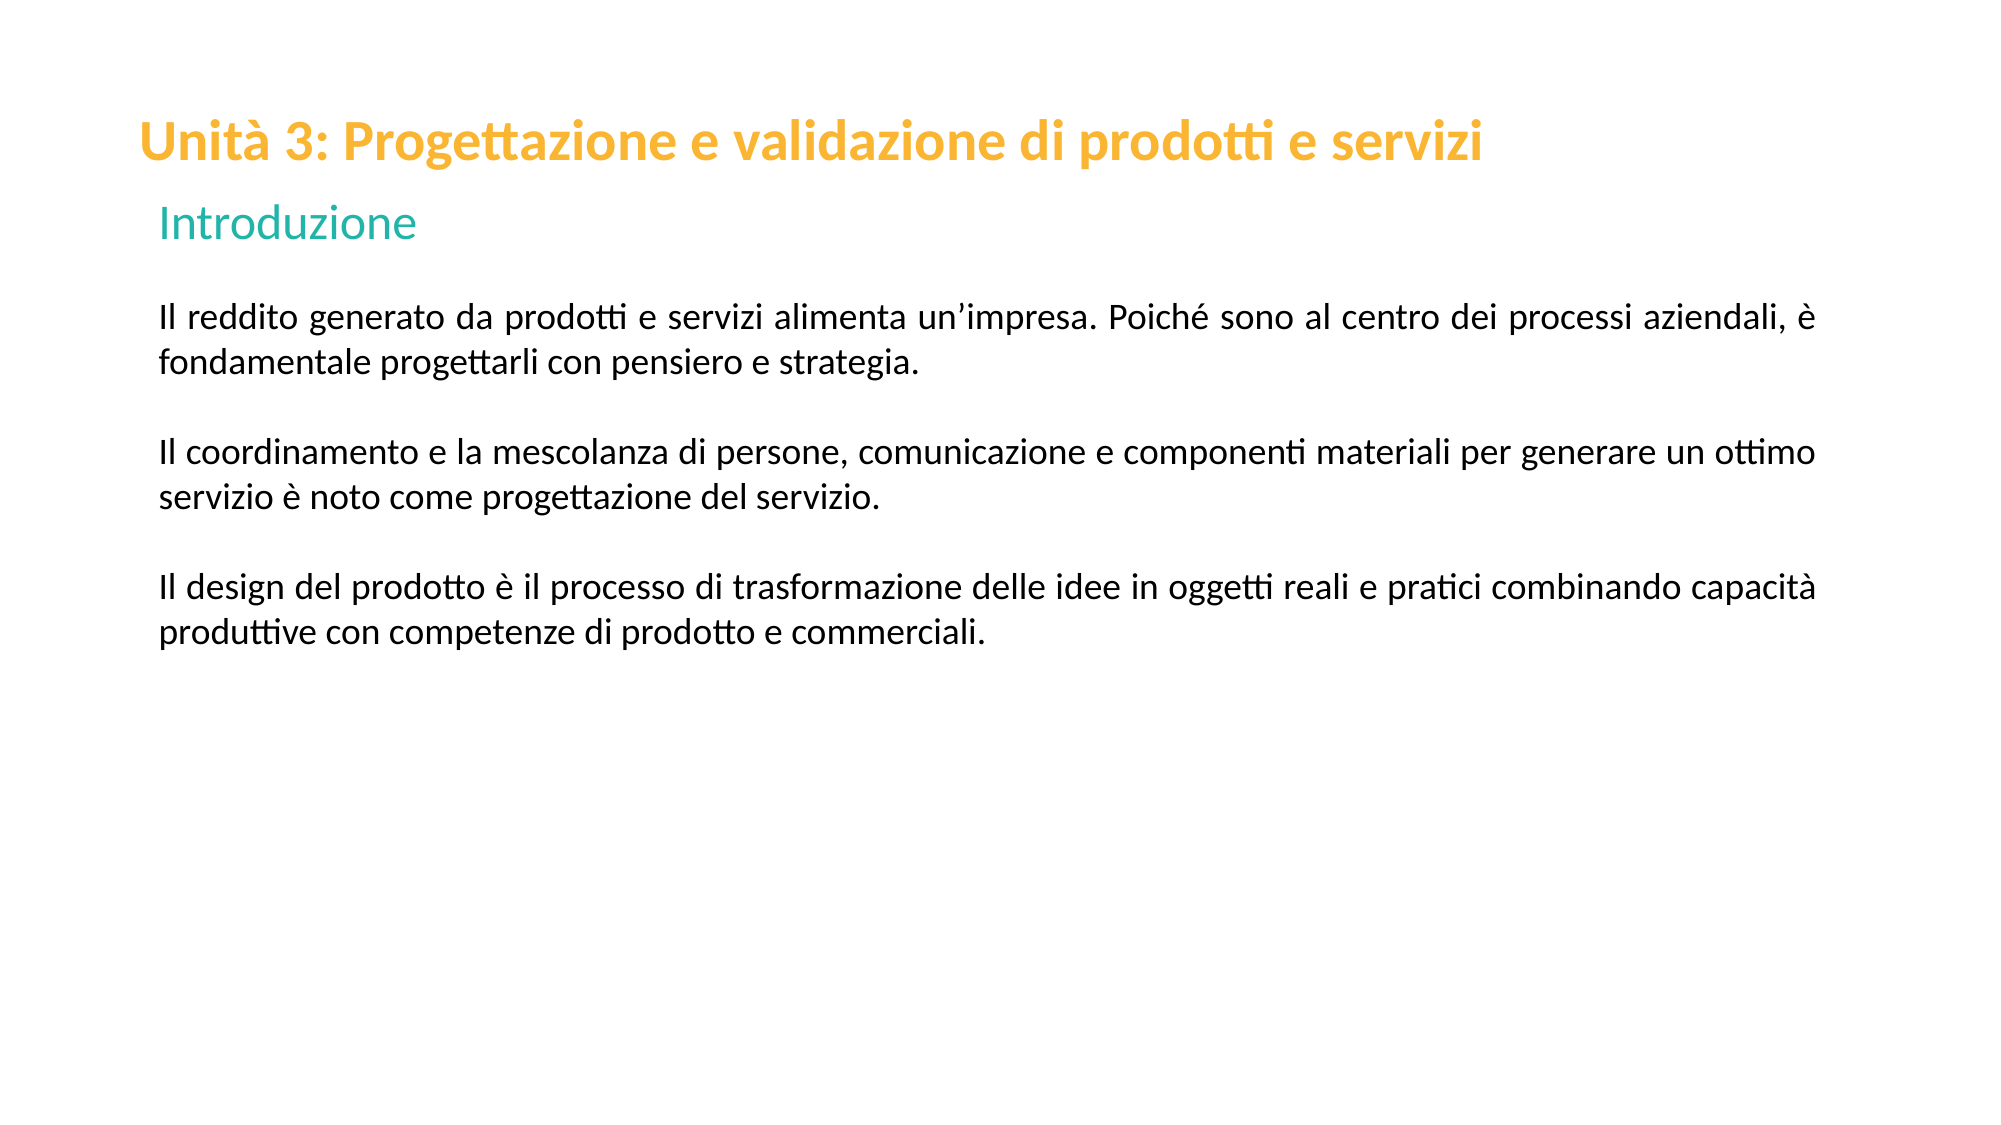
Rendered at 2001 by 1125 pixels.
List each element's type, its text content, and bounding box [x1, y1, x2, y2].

text_box Unità 3: Progettazione e validazione di prodotti e servizi [125, 95, 1660, 180]
text_box Il reddito generato da prodotti e servizi alimenta un’impresa. Poiché sono al centro dei processi aziendali, è fondamentale progettarli con pensiero e strategia. Il coordinamento e la mescolanza di persone, comunicazione e componenti materiali per generare un ottimo servizio è noto come progettazione del servizio. Il design del prodotto è il processo di trasformazione delle idee in oggetti reali e pratici combinando capacità produttive con competenze di prodotto e commerciali. [143, 284, 1833, 730]
text_box Introduzione [143, 182, 1406, 257]
